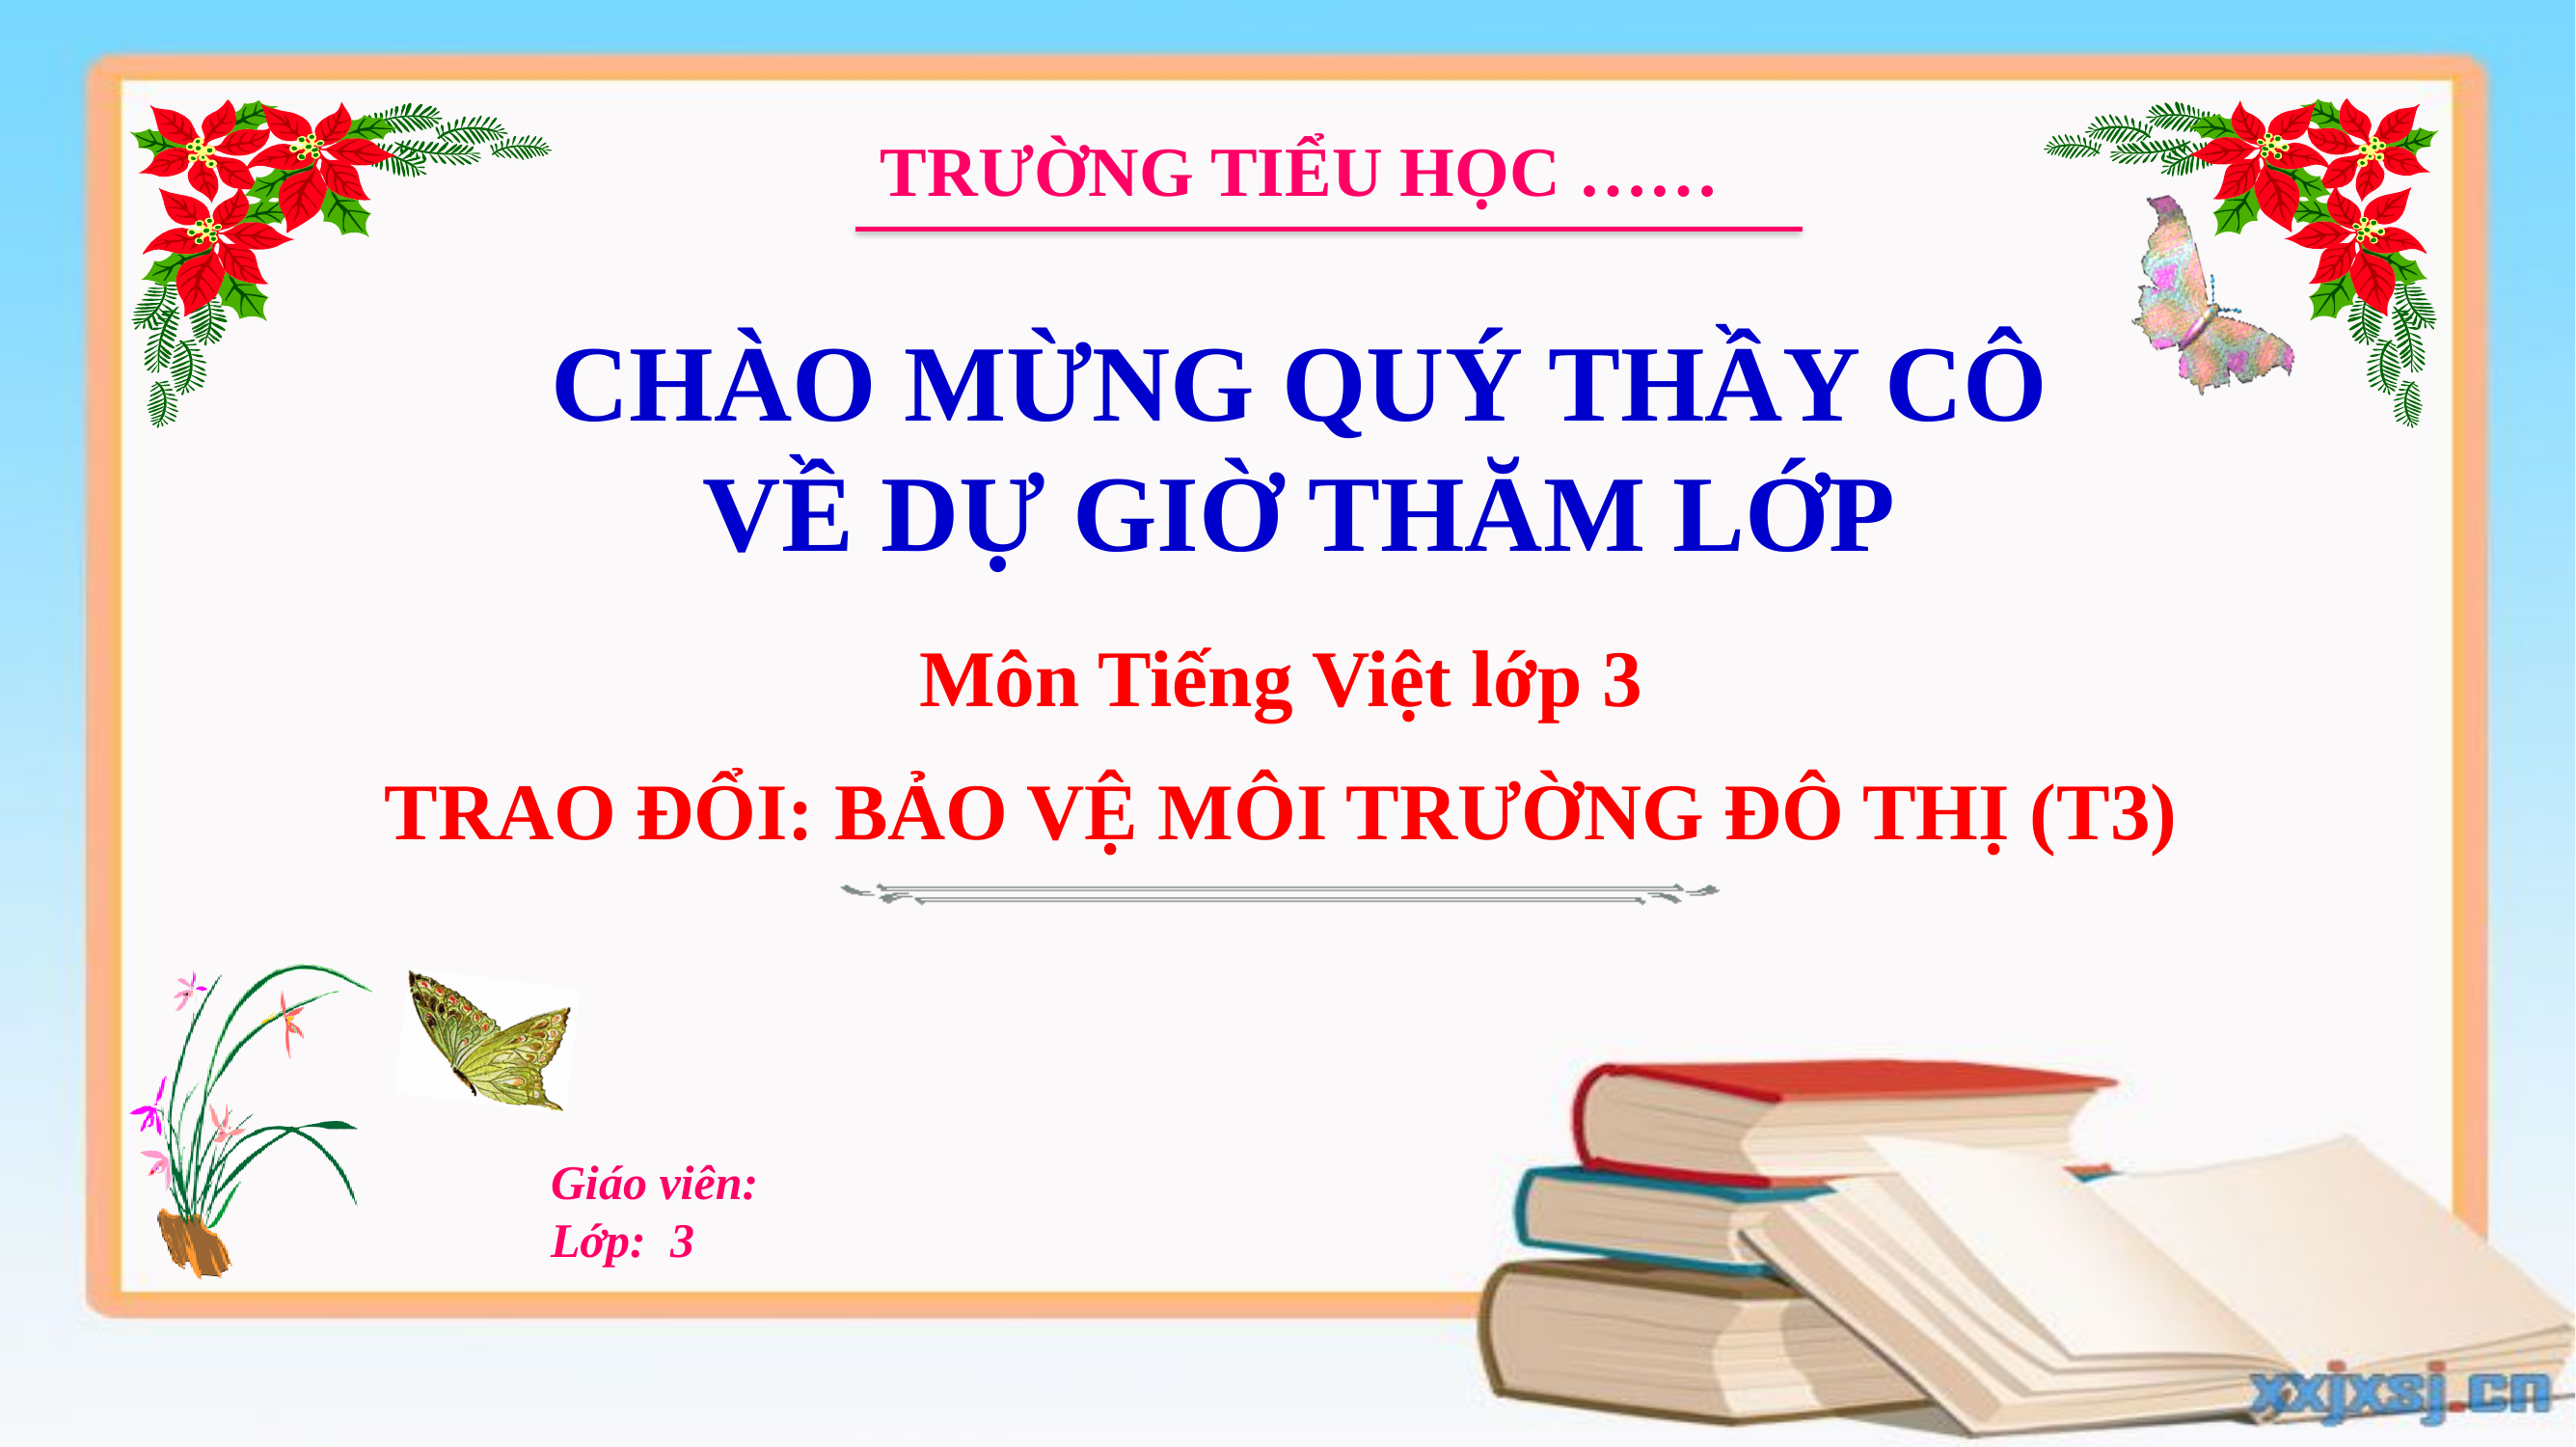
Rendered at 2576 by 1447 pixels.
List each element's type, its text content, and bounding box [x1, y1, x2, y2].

text_box TRƯỜNG TIỂU HỌC …… [510, 114, 2071, 222]
text_box Môn Tiếng Việt lớp 3 TRAO ĐỔI: BẢO VỆ MÔI TRƯỜNG ĐÔ THỊ (T3) [202, 614, 2361, 867]
text_box CHÀO MỪNG QUÝ THẦY CÔ VỀ DỰ GIỜ THĂM LỚP [392, 301, 2208, 586]
picture [0, 0, 2576, 1447]
text_box Giáo viên: Lớp: 3 [528, 1139, 1474, 1278]
